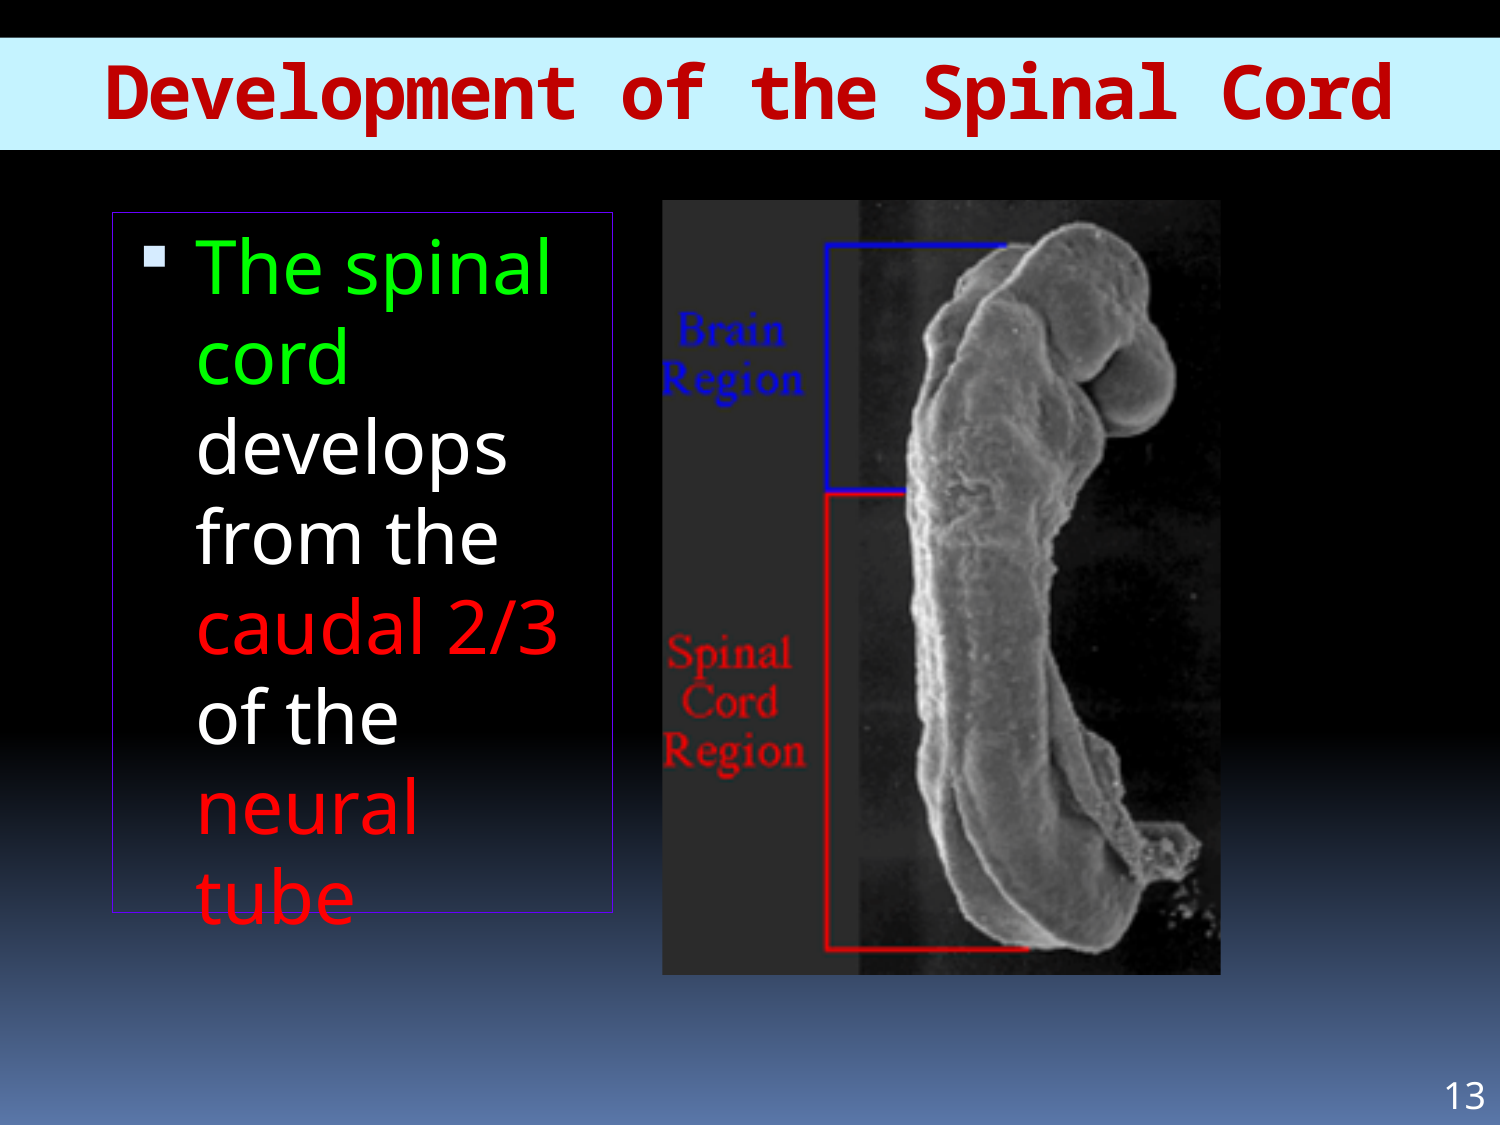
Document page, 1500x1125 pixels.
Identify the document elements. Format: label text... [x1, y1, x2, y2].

list The spinal cord develops from the caudal 2/3 of the neural tube [112, 212, 613, 913]
text_box Development of the Spinal Cord [0, 37, 1500, 150]
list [661, 199, 1222, 976]
text_box 13 [1428, 1064, 1500, 1125]
